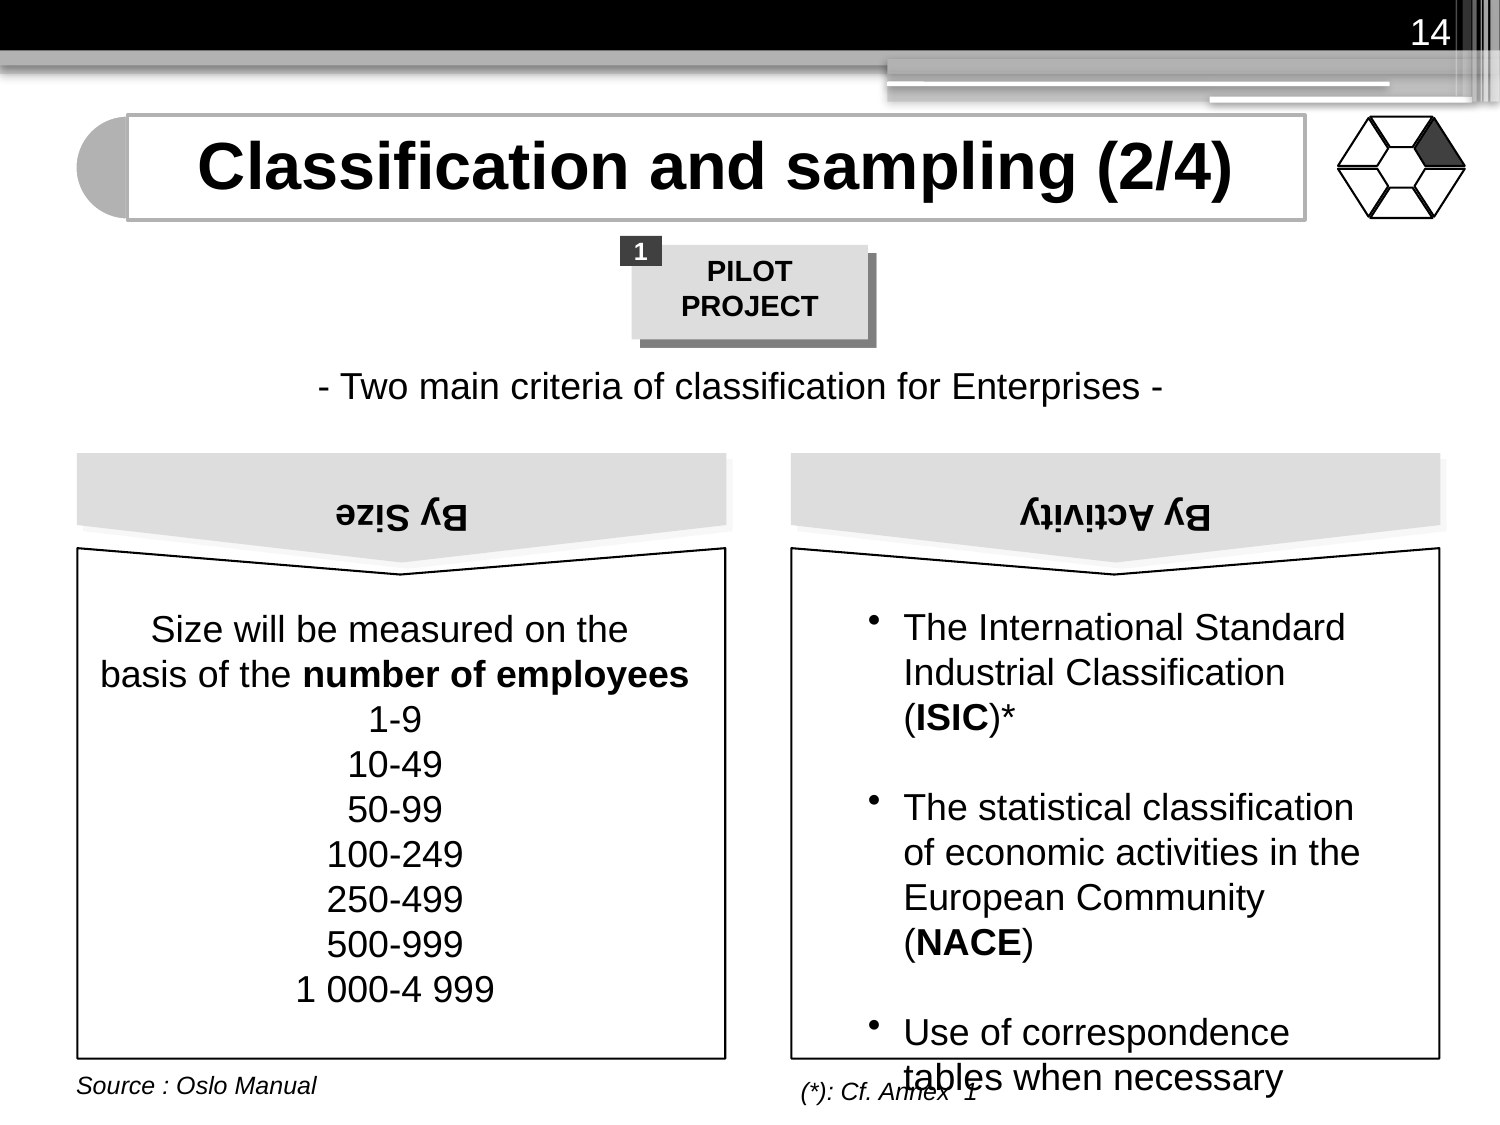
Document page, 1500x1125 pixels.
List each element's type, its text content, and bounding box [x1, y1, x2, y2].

text_box The International Standard Industrial Classification (ISIC)* The statistical classification of economic activities in the European Community (NACE) Use of correspondence tables when necessary [853, 595, 1388, 1105]
text_box Size will be measured on the basis of the number of employees 1-9 10-49 50-99 100-249 250-499 500-999 1 000-4 999 [85, 597, 705, 1018]
text_box [791, 548, 1440, 1059]
text_box Source : Oslo Manual [61, 1061, 333, 1107]
slide_number 14 [1341, 0, 1466, 61]
text_box By Activity [790, 453, 1441, 563]
text_box - Two main criteria of classification for Enterprises - [303, 354, 1190, 415]
text_box 1 [620, 235, 662, 266]
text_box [1337, 116, 1466, 219]
text_box PILOT PROJECT [631, 244, 868, 340]
text_box (*): Cf. Annex 1 [785, 1068, 994, 1113]
text_box By Size [76, 453, 727, 563]
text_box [74, 114, 1306, 221]
text_box [77, 548, 726, 1059]
